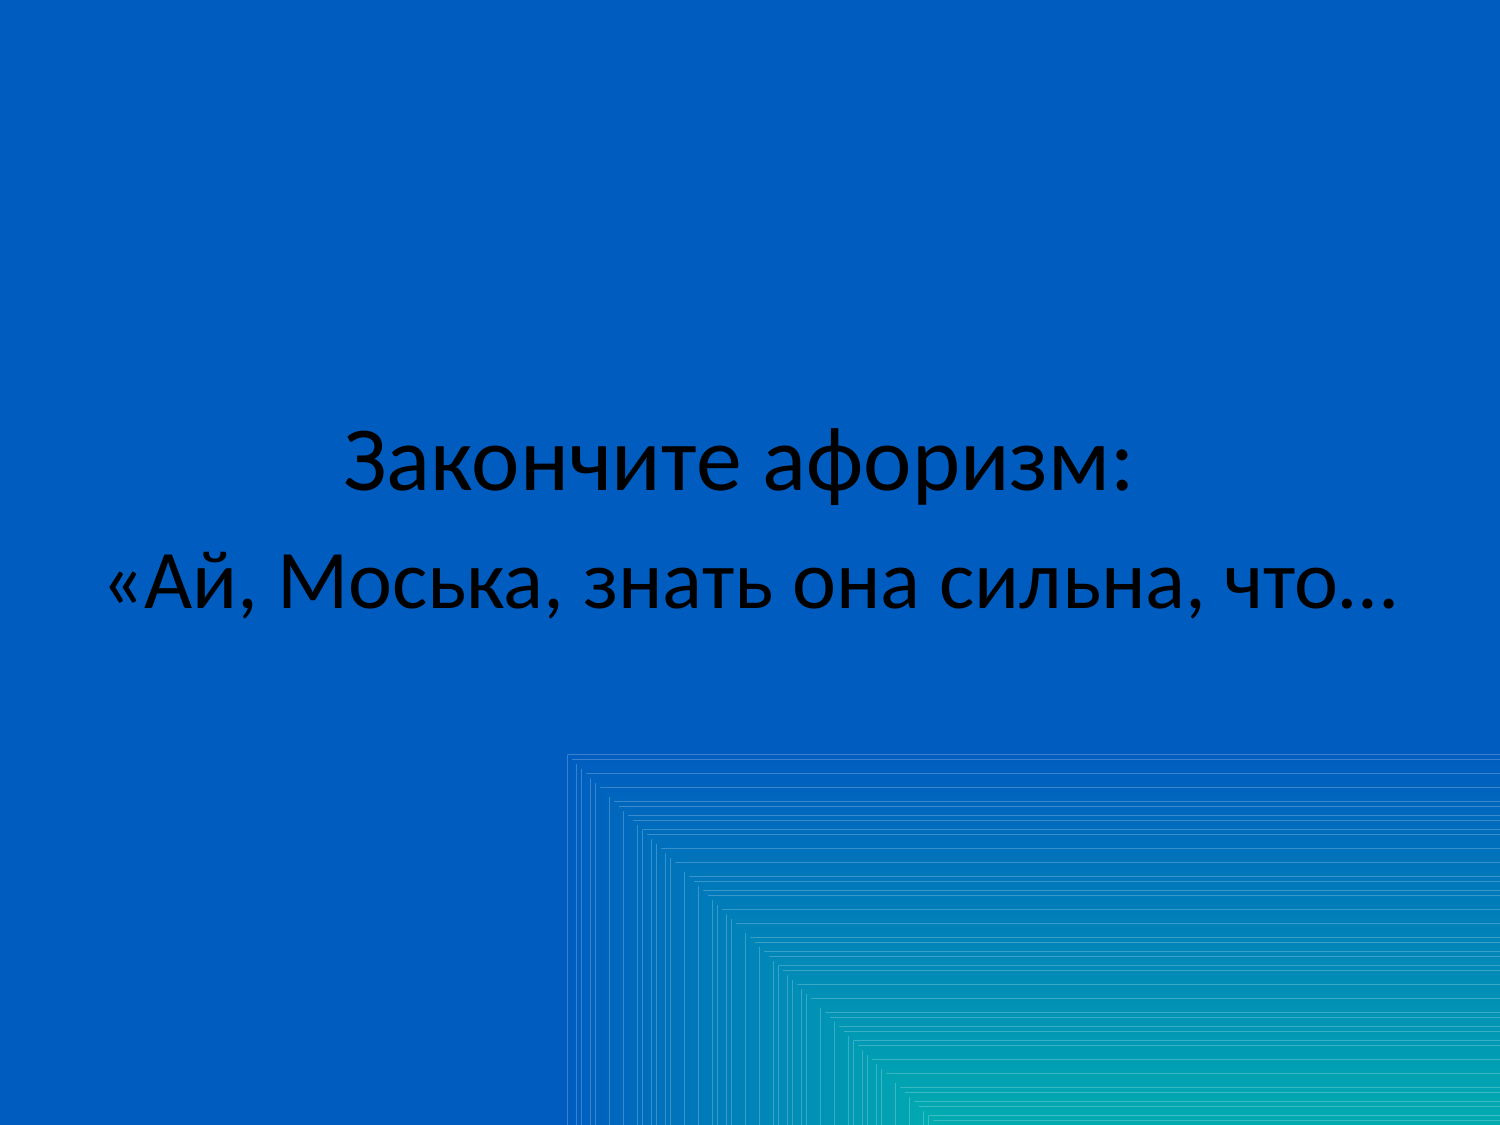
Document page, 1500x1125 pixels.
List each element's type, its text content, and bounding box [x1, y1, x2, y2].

list Закончите афоризм: «Ай, Моська, знать она сильна, что… [75, 262, 1425, 1005]
